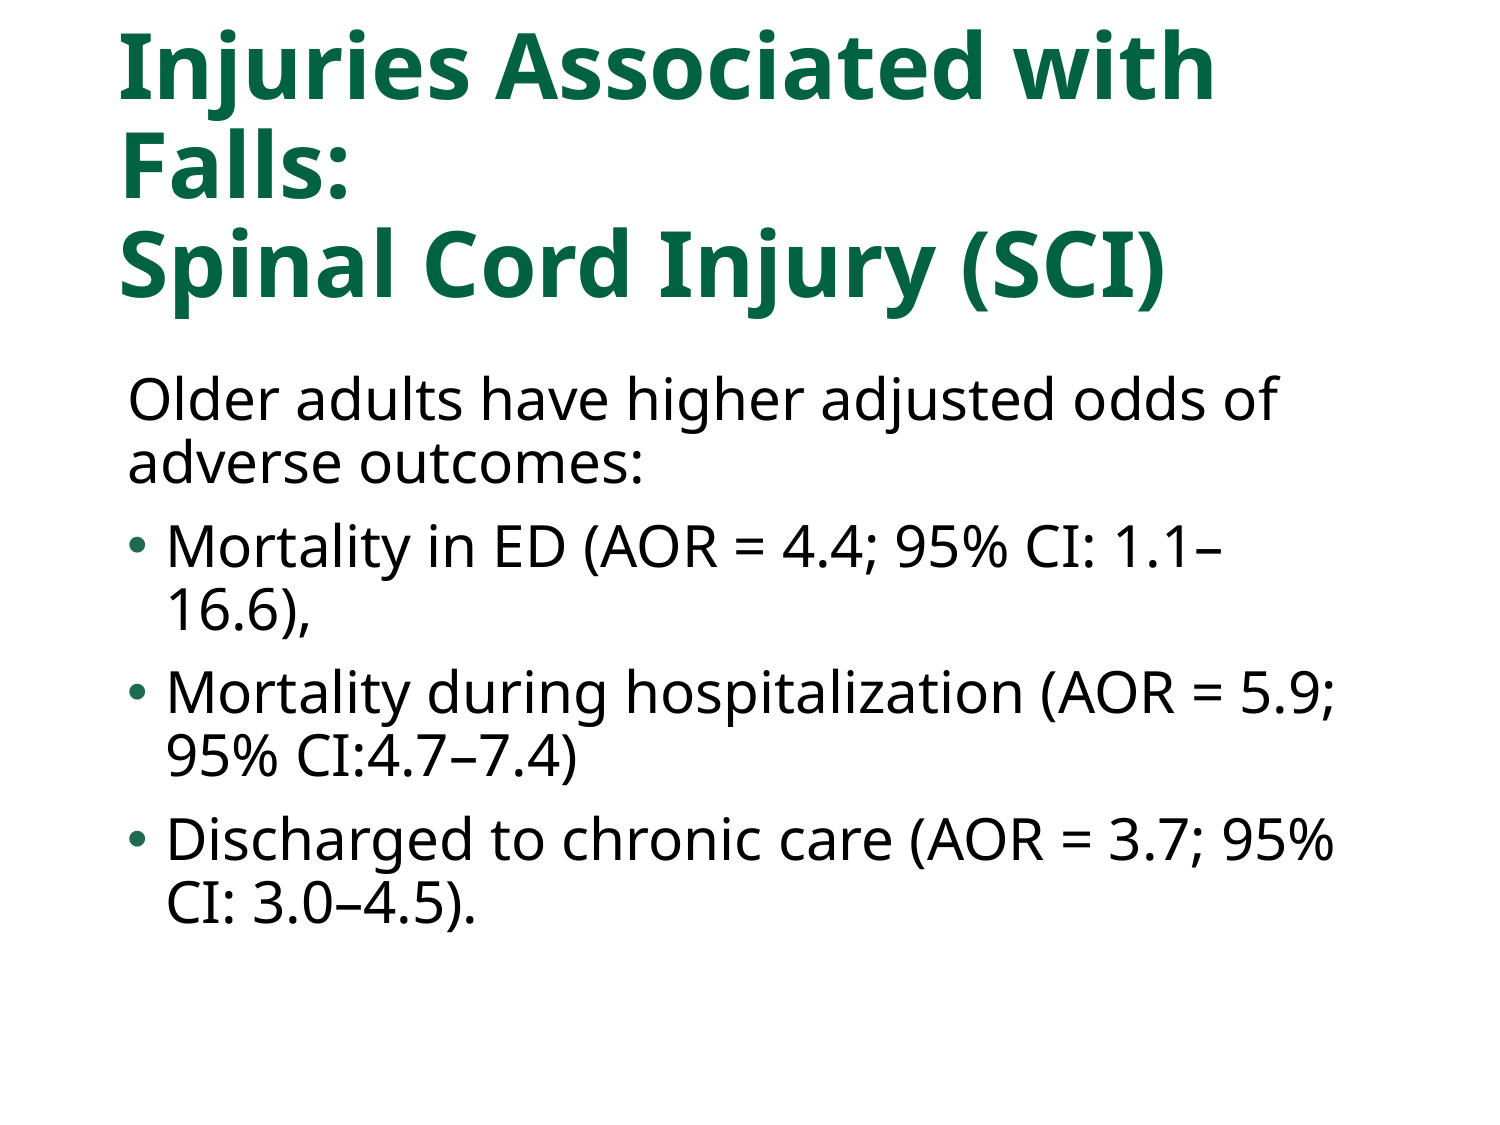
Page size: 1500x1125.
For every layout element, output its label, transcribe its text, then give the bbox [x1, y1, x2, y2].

title Injuries Associated with Falls: Spinal Cord Injury (SCI) [103, 59, 1397, 278]
list Older adults have higher adjusted odds of adverse outcomes: Mortality in ED (AOR = 4.4; 95% CI: 1.1–16.6), Mortality during hospitalization (AOR = 5.9; 95% CI:4.7–7.4) Discharged to chronic care (AOR = 3.7; 95% CI: 3.0–4.5). [112, 362, 1363, 963]
